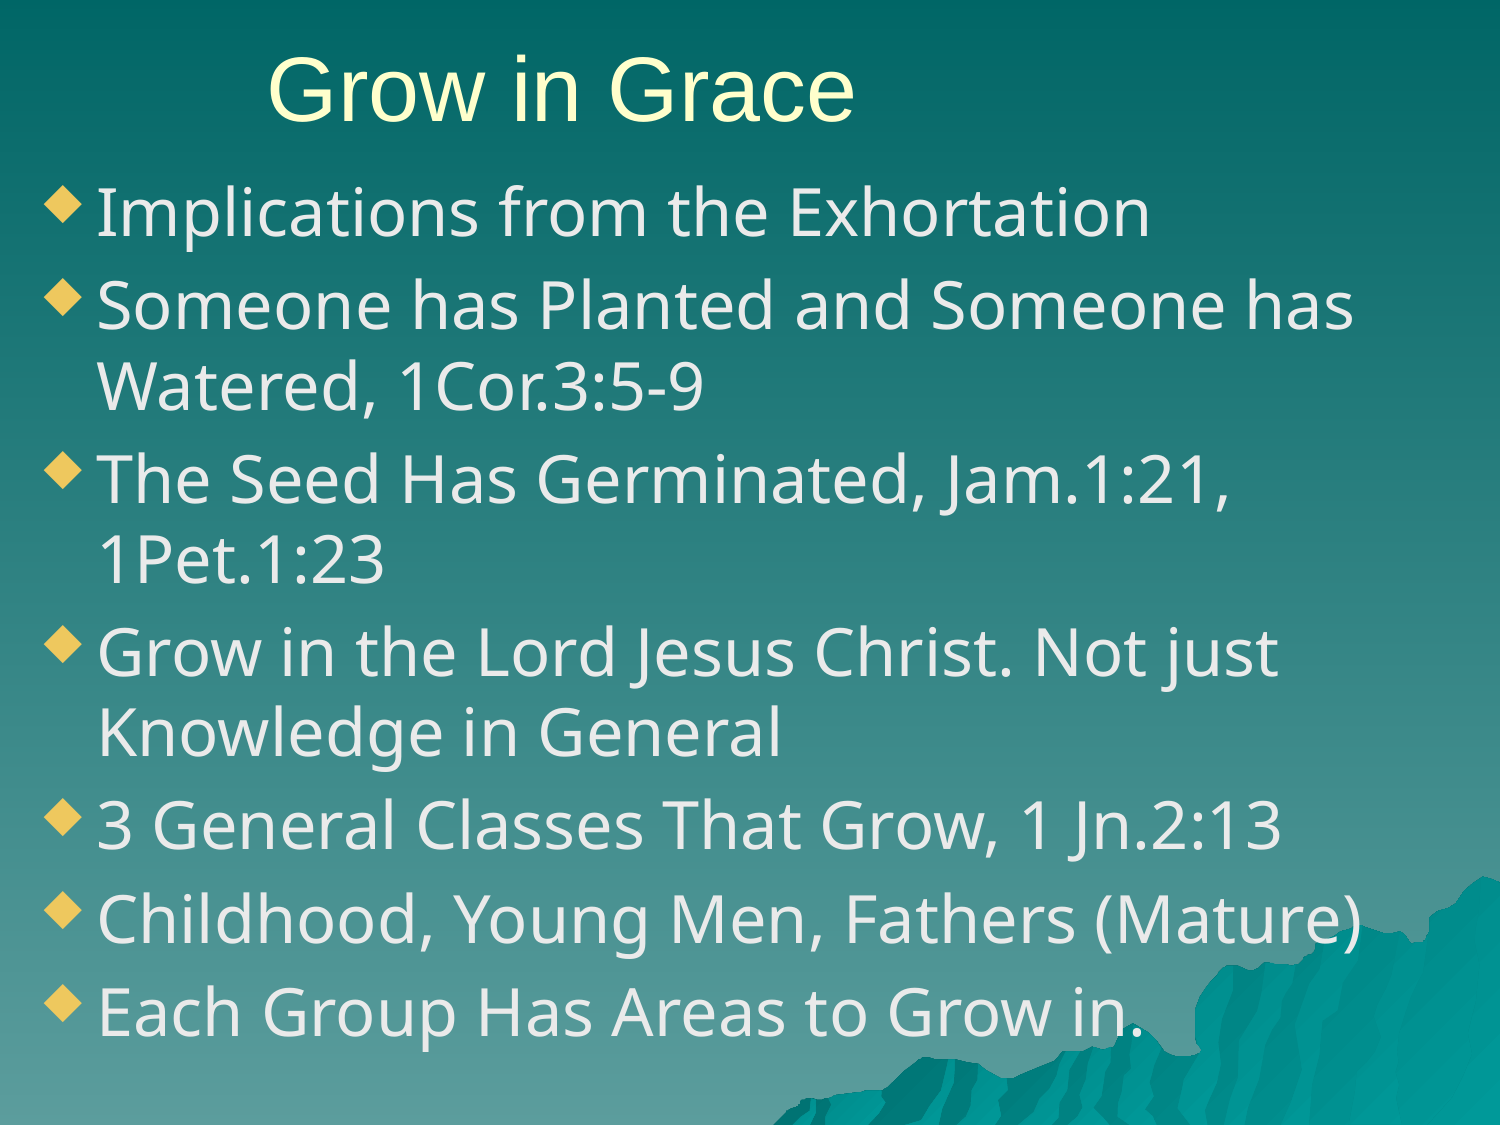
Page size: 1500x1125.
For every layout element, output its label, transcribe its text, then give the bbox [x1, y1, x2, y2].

title Grow in Grace [12, 20, 1113, 151]
list Implications from the Exhortation Someone has Planted and Someone has Watered, 1Cor.3:5-9 The Seed Has Germinated, Jam.1:21, 1Pet.1:23 Grow in the Lord Jesus Christ. Not just Knowledge in General 3 General Classes That Grow, 1 Jn.2:13 Childhood, Young Men, Fathers (Mature) Each Group Has Areas to Grow in. [24, 162, 1488, 1101]
